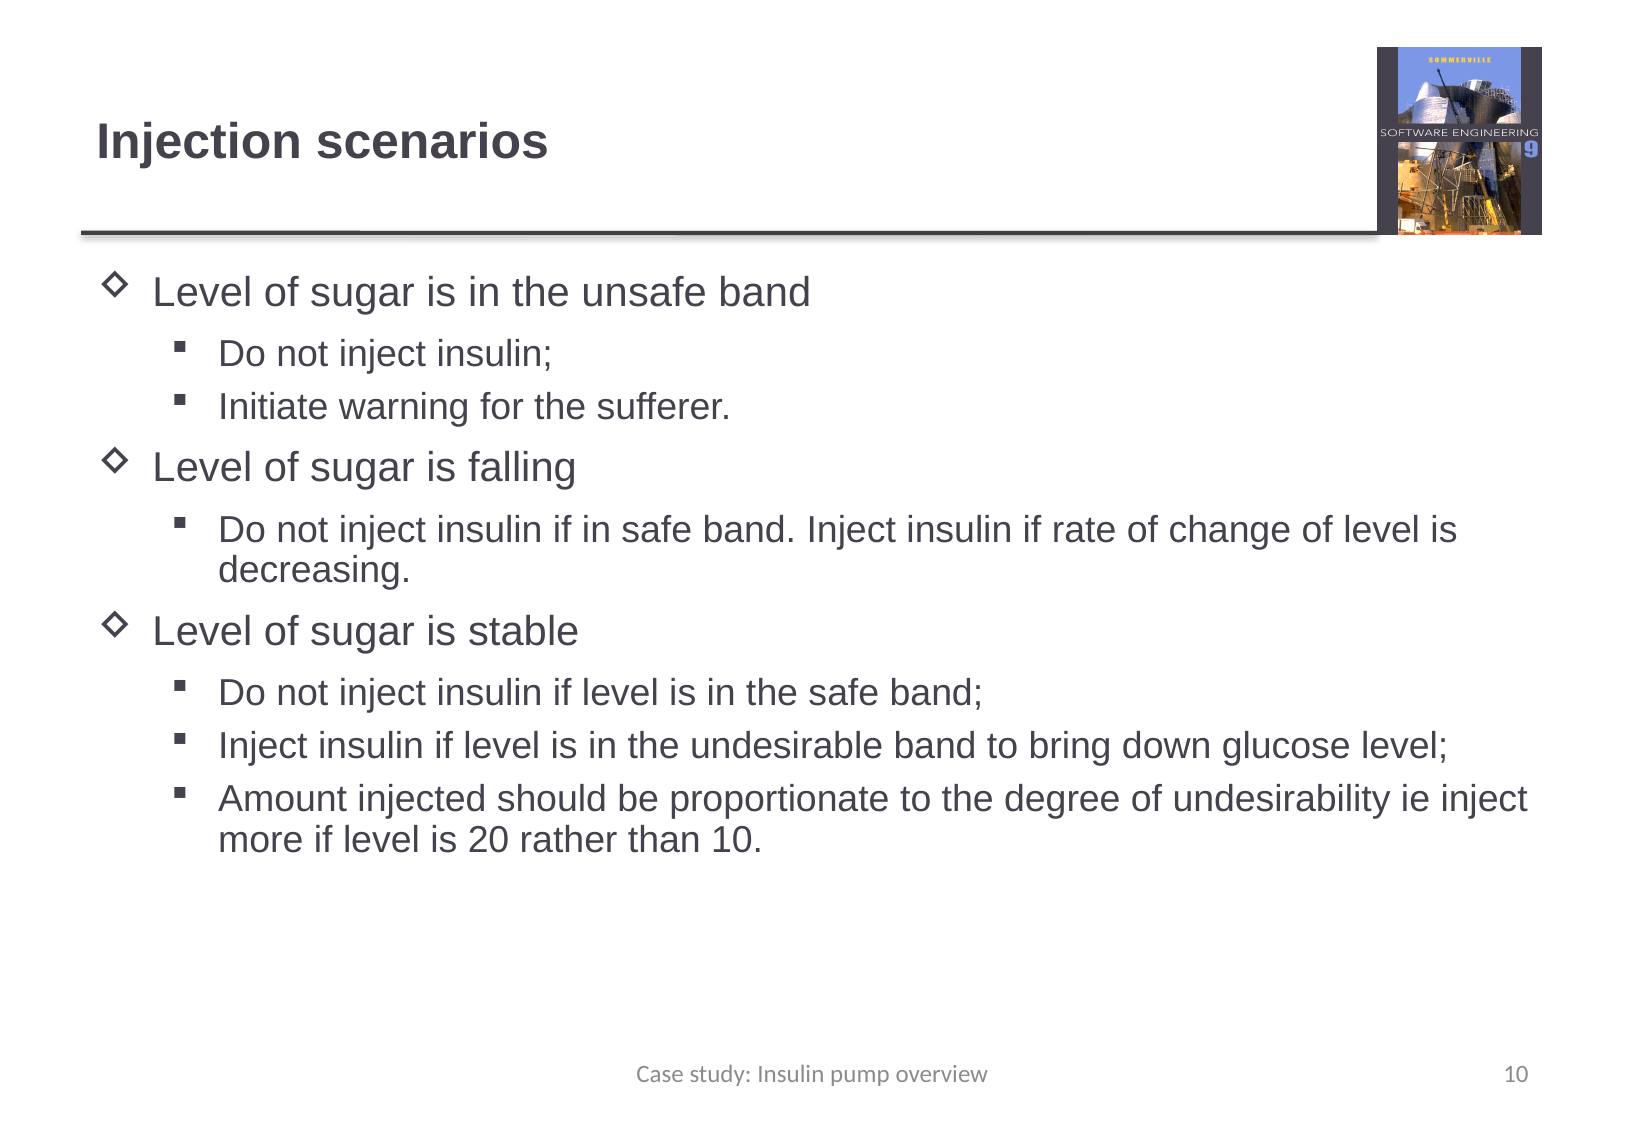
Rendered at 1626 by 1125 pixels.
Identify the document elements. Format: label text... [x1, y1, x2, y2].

title Injection scenarios [80, 44, 1378, 233]
picture [1378, 47, 1542, 235]
slide_number 10 [1164, 1042, 1544, 1103]
footer Case study: Insulin pump overview [555, 1042, 1070, 1103]
list Level of sugar is in the unsafe band Do not inject insulin; Initiate warning for the sufferer. Level of sugar is falling Do not inject insulin if in safe band. Inject insulin if rate of change of level is decreasing. Level of sugar is stable Do not inject insulin if level is in the safe band; Inject insulin if level is in the undesirable band to bring down glucose level; Amount injected should be proportionate to the degree of undesirability ie inject more if level is 20 rather than 10. [81, 262, 1544, 1005]
